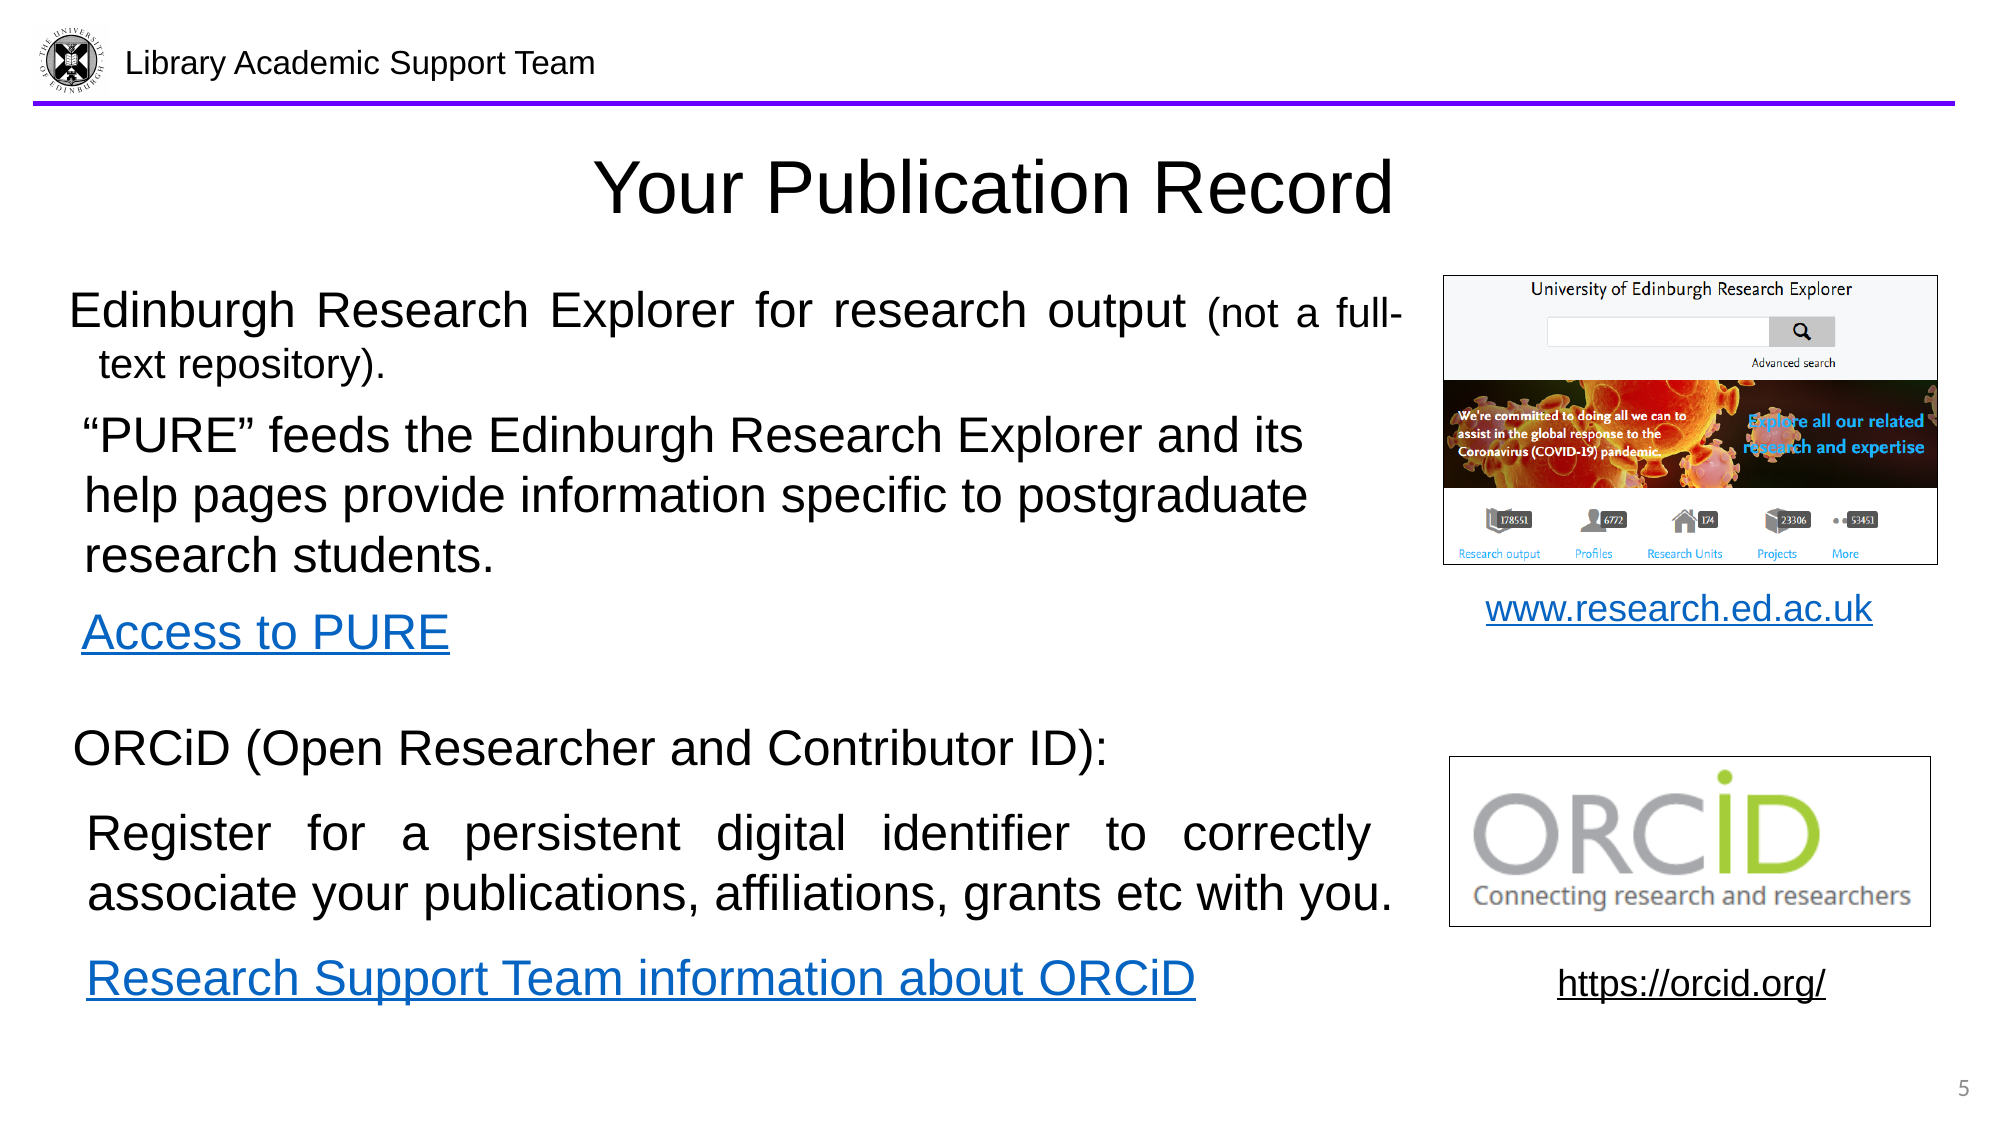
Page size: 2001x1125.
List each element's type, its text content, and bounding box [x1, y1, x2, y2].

text_box www.research.ed.ac.uk [1470, 576, 1898, 637]
slide_number 5 [1913, 1068, 1986, 1106]
picture [33, 22, 110, 100]
picture [1443, 275, 1938, 565]
text_box ORCiD (Open Researcher and Contributor ID): Register for a persistent digital identifier to correctly associate your publications, affiliations, grants etc with you. Research Support Team information about ORCiD [57, 708, 1433, 1013]
text_box Edinburgh Research Explorer for research output (not a full-text repository). “PURE” feeds the Edinburgh Research Explorer and its help pages provide information specific to postgraduate research students. Access to PURE [53, 269, 1429, 667]
picture [1449, 756, 1931, 927]
text_box Library Academic Support Team [110, 33, 1619, 89]
text_box https://orcid.org/ [1542, 951, 1852, 1011]
text_box Your Publication Record [516, 146, 1473, 233]
